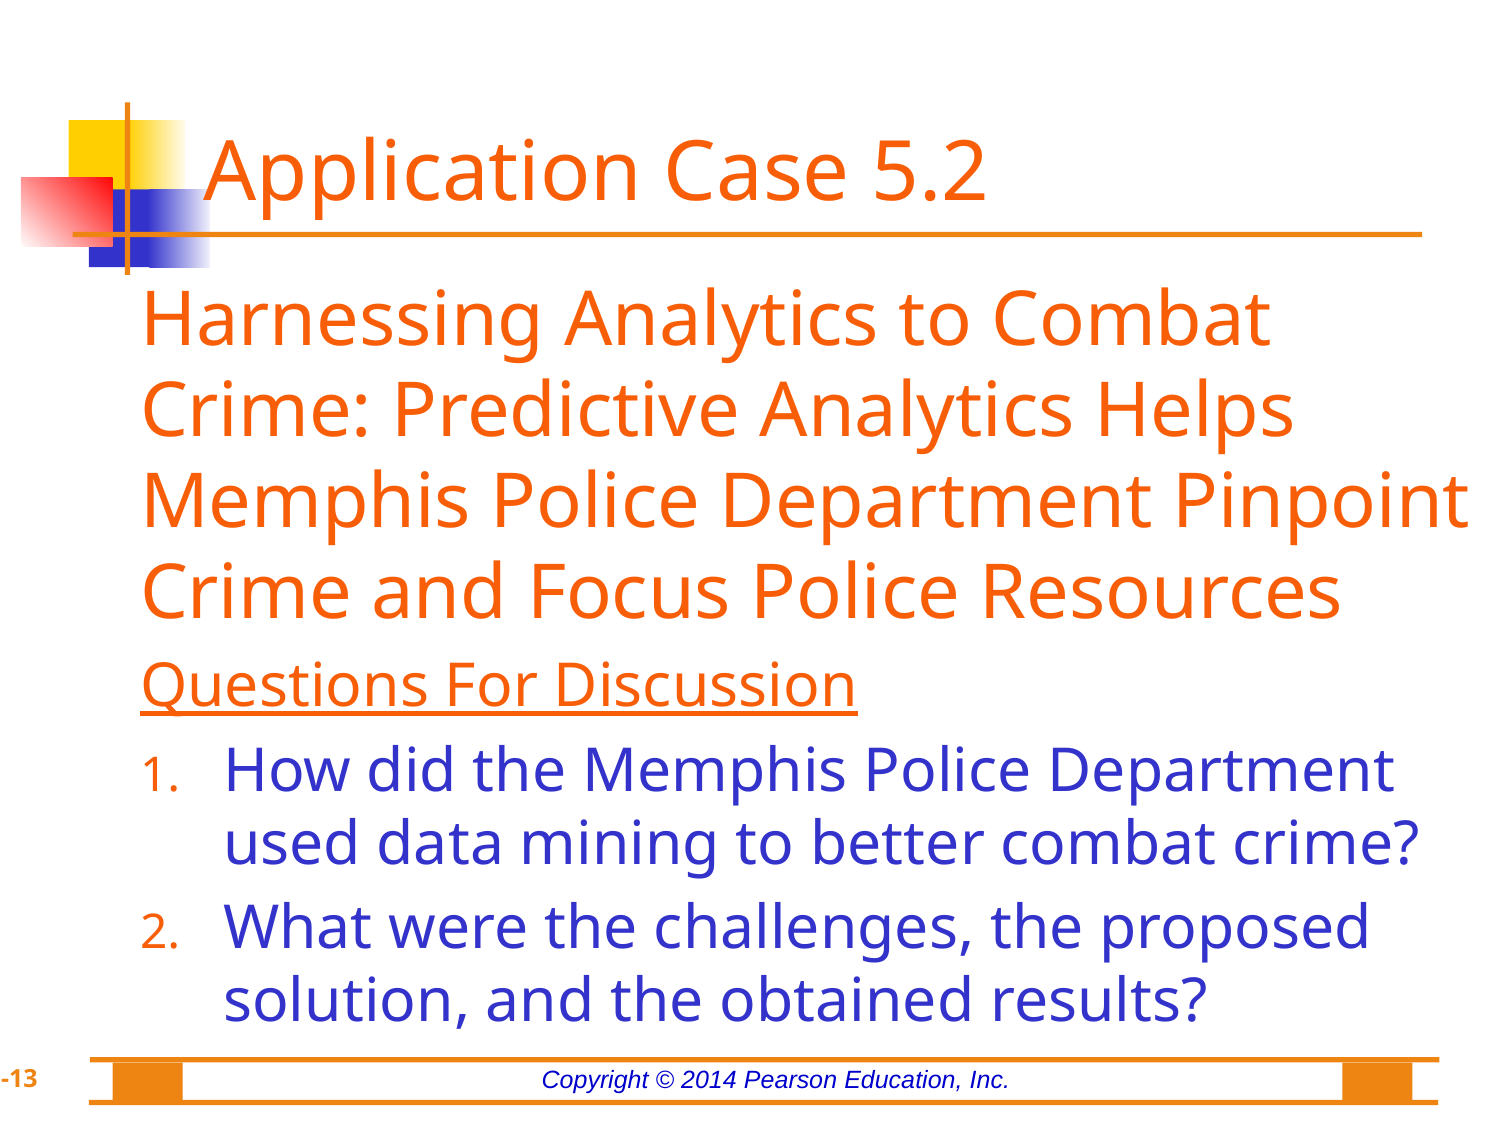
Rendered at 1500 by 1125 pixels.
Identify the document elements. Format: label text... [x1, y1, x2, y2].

list Harnessing Analytics to Combat Crime: Predictive Analytics Helps Memphis Police Department Pinpoint Crime and Focus Police Resources Questions For Discussion How did the Memphis Police Department used data mining to better combat crime? What were the challenges, the proposed solution, and the obtained results? [124, 262, 1500, 1063]
title Application Case 5.2 [188, 37, 1468, 226]
